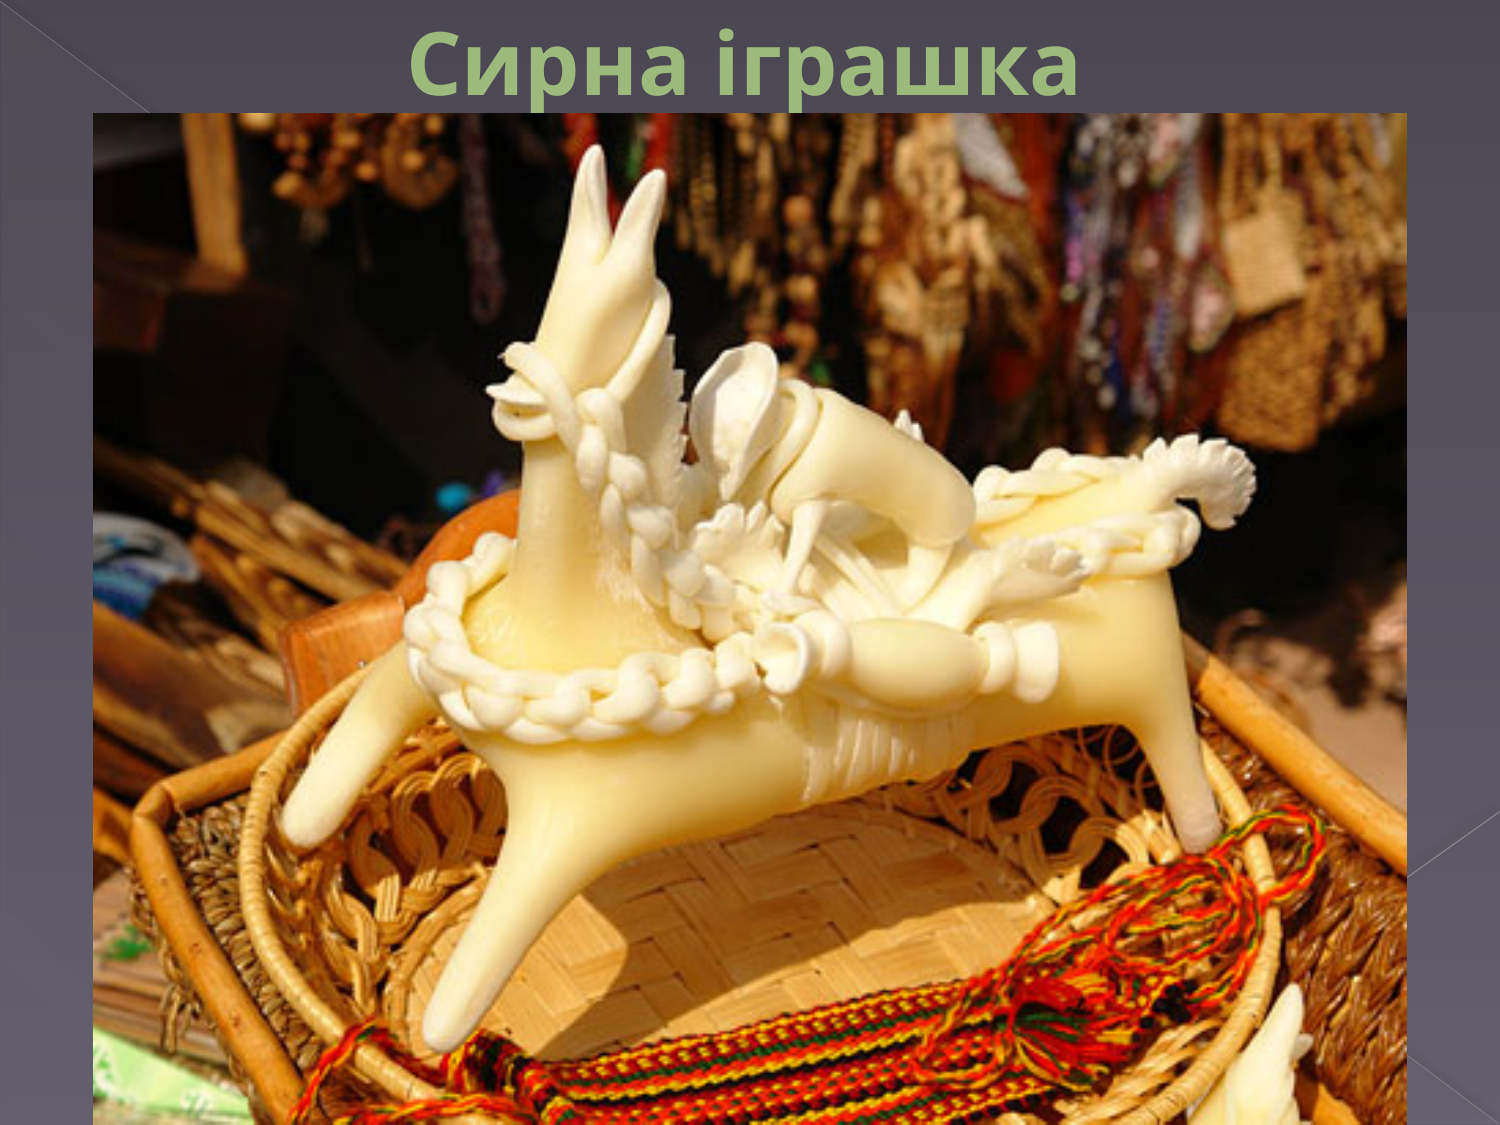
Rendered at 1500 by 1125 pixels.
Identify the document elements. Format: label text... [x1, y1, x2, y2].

picture [93, 112, 1407, 1125]
text_box Сирна іграшка [35, 0, 1454, 71]
